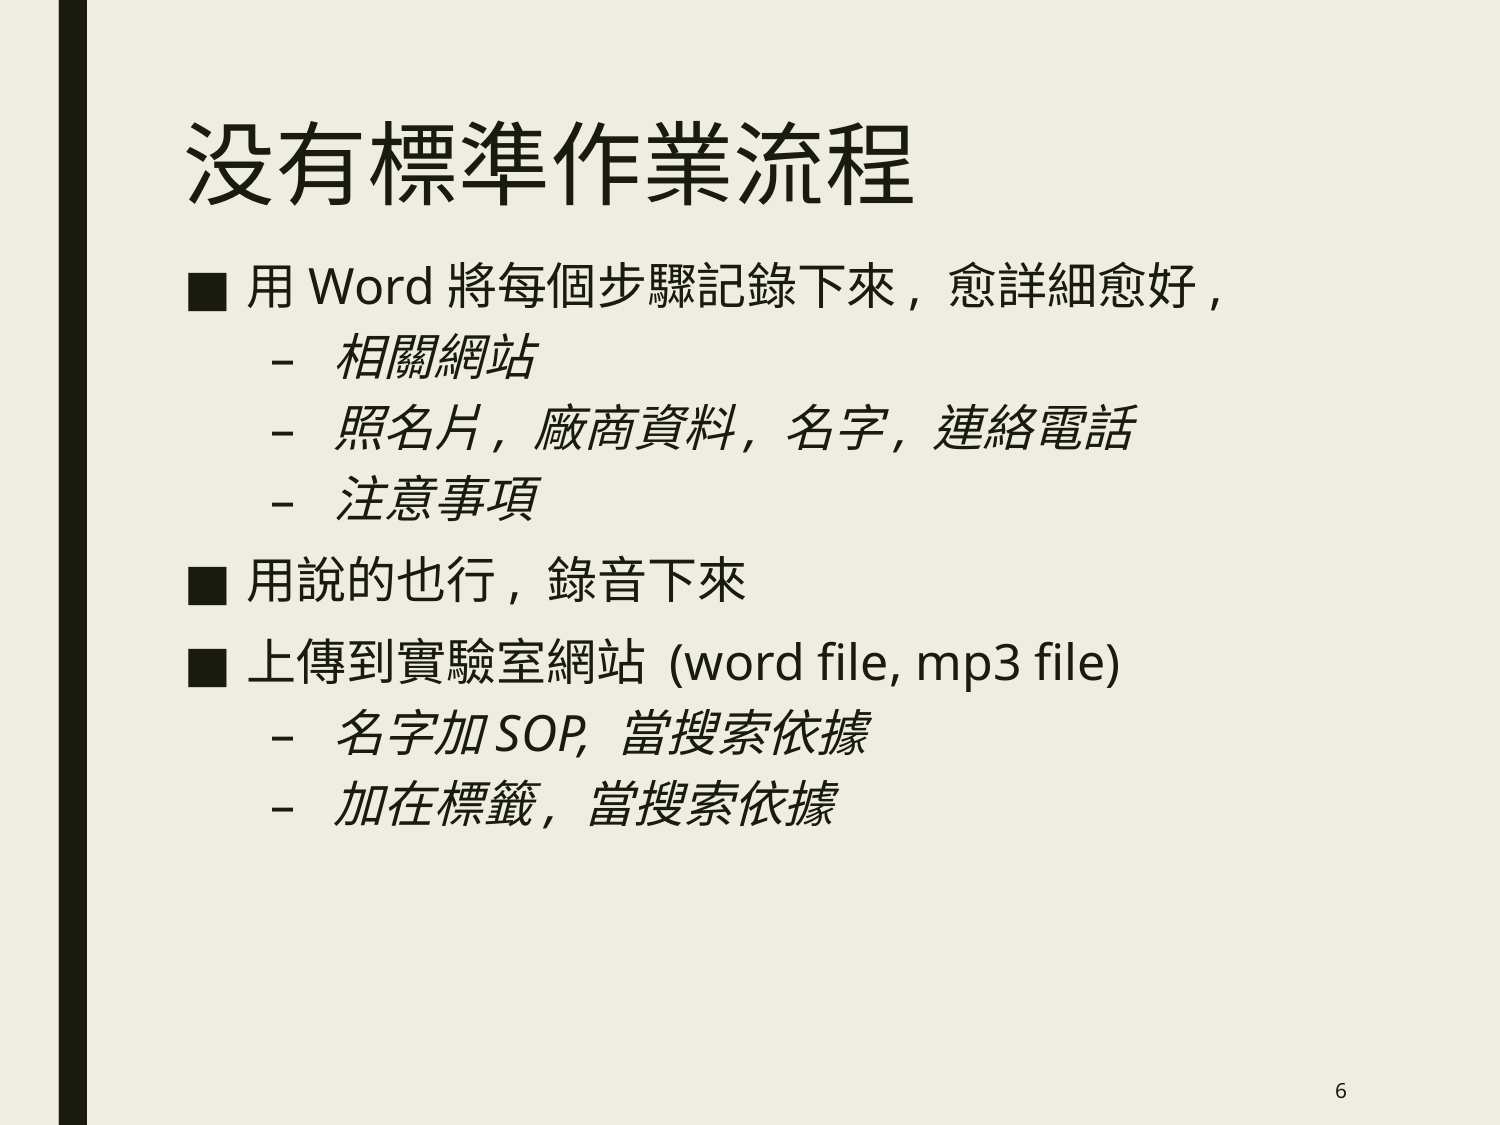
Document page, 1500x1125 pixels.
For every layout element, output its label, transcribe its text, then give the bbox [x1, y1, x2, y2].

title 没有標準作業流程 [168, 112, 1351, 235]
list 用Word將每個步驟記錄下來, 愈詳細愈好, 相關網站 照名片, 廠商資料, 名字, 連絡電話 注意事項 用說的也行, 錄音下來 上傳到實驗室網站 (word file, mp3 file) 名字加SOP, 當搜索依據 加在標籤, 當搜索依據 [168, 251, 1351, 963]
slide_number 6 [1165, 1058, 1362, 1125]
